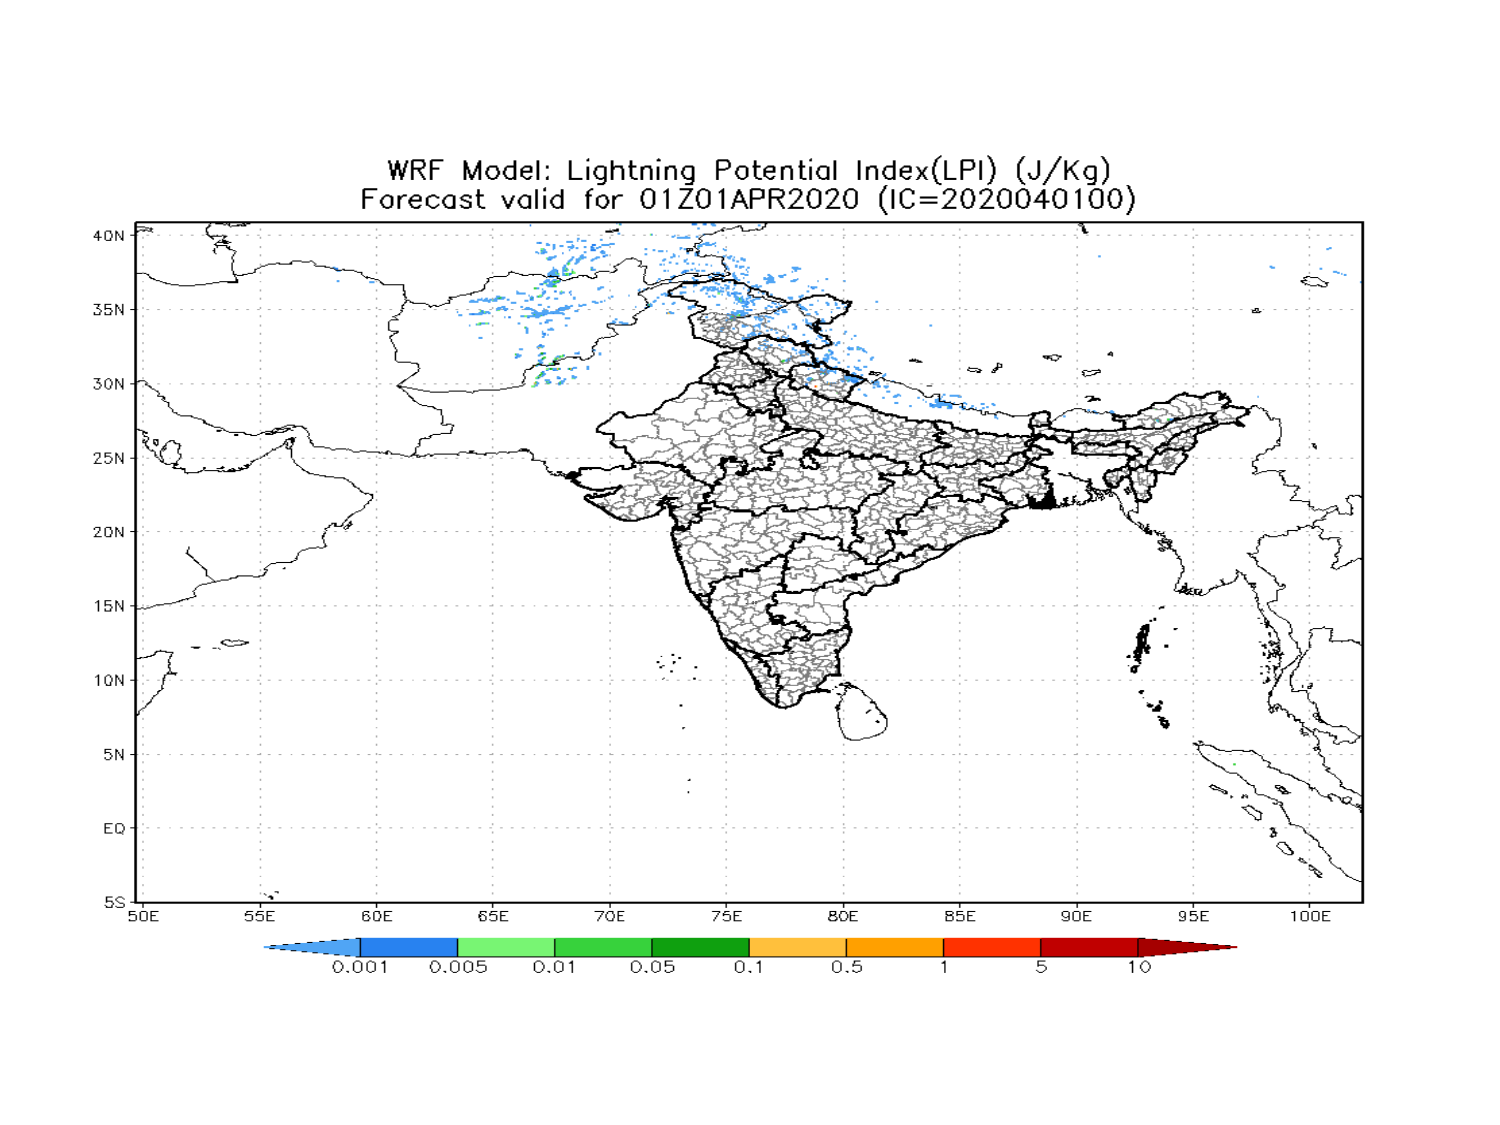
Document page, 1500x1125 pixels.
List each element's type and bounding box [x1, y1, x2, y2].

picture [74, 149, 1426, 976]
